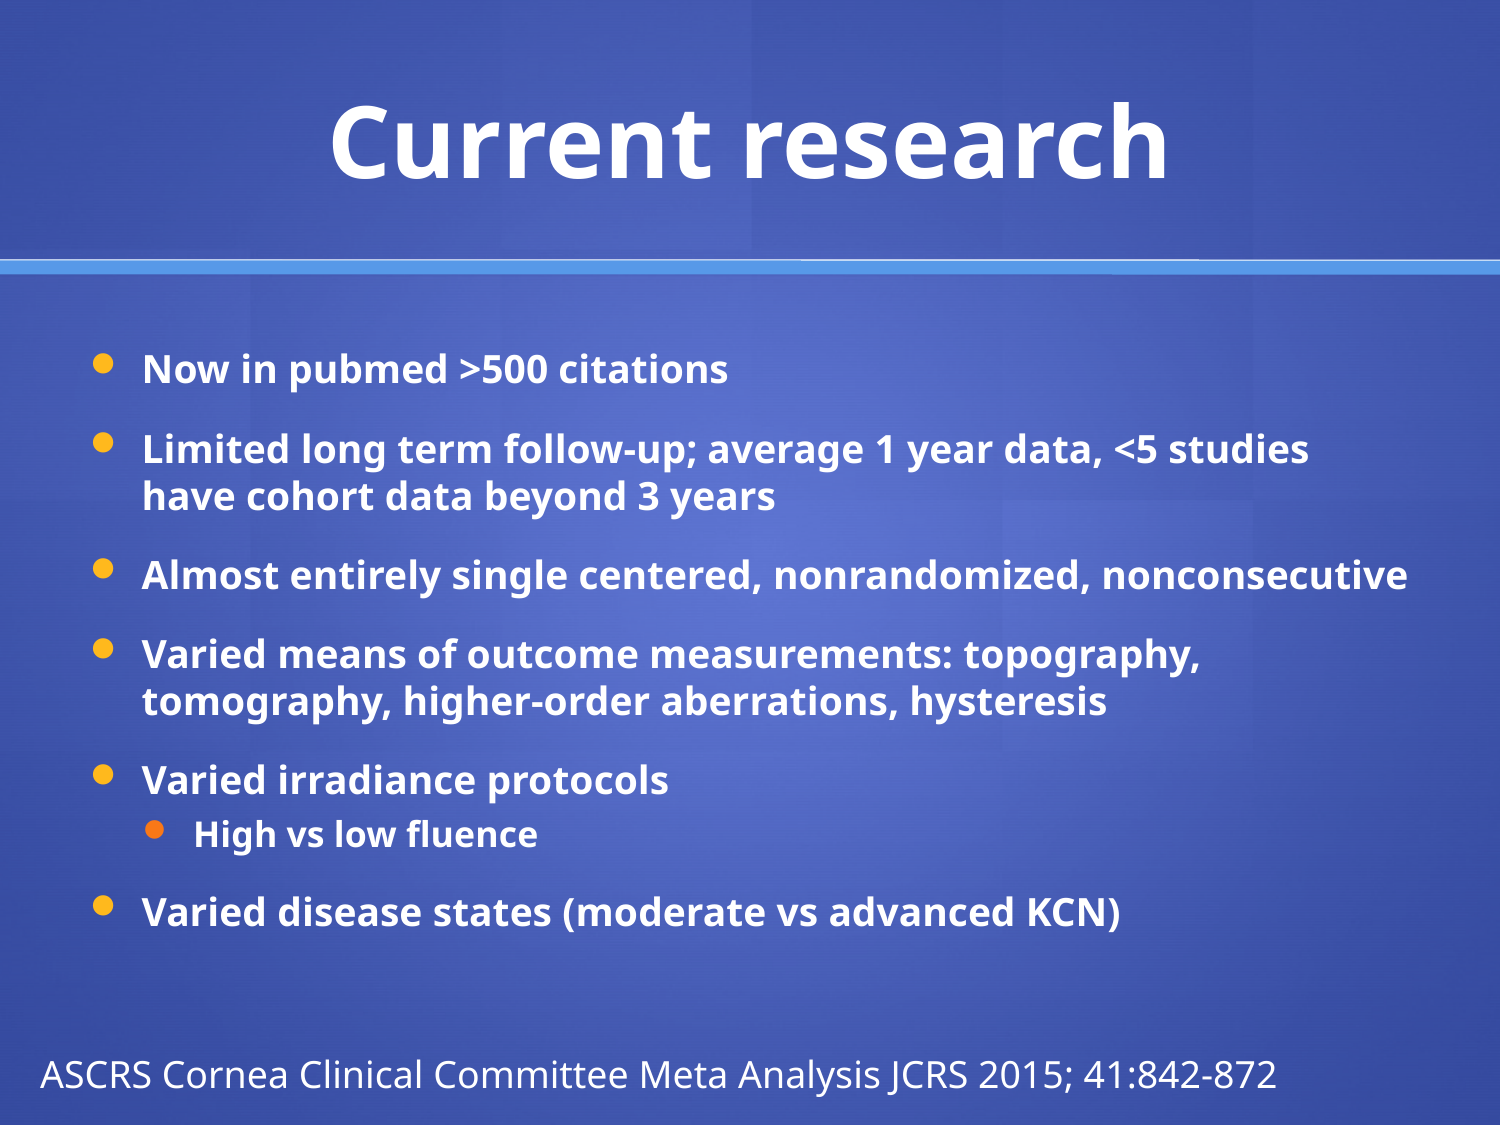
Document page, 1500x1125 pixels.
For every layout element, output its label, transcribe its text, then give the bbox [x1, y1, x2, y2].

text_box ASCRS Cornea Clinical Committee Meta Analysis JCRS 2015; 41:842-872 [25, 1043, 1294, 1104]
title Current research [75, 45, 1425, 233]
list Now in pubmed >500 citations Limited long term follow-up; average 1 year data, <5 studies have cohort data beyond 3 years Almost entirely single centered, nonrandomized, nonconsecutive Varied means of outcome measurements: topography, tomography, higher-order aberrations, hysteresis Varied irradiance protocols High vs low fluence Varied disease states (moderate vs advanced KCN) [75, 337, 1425, 988]
